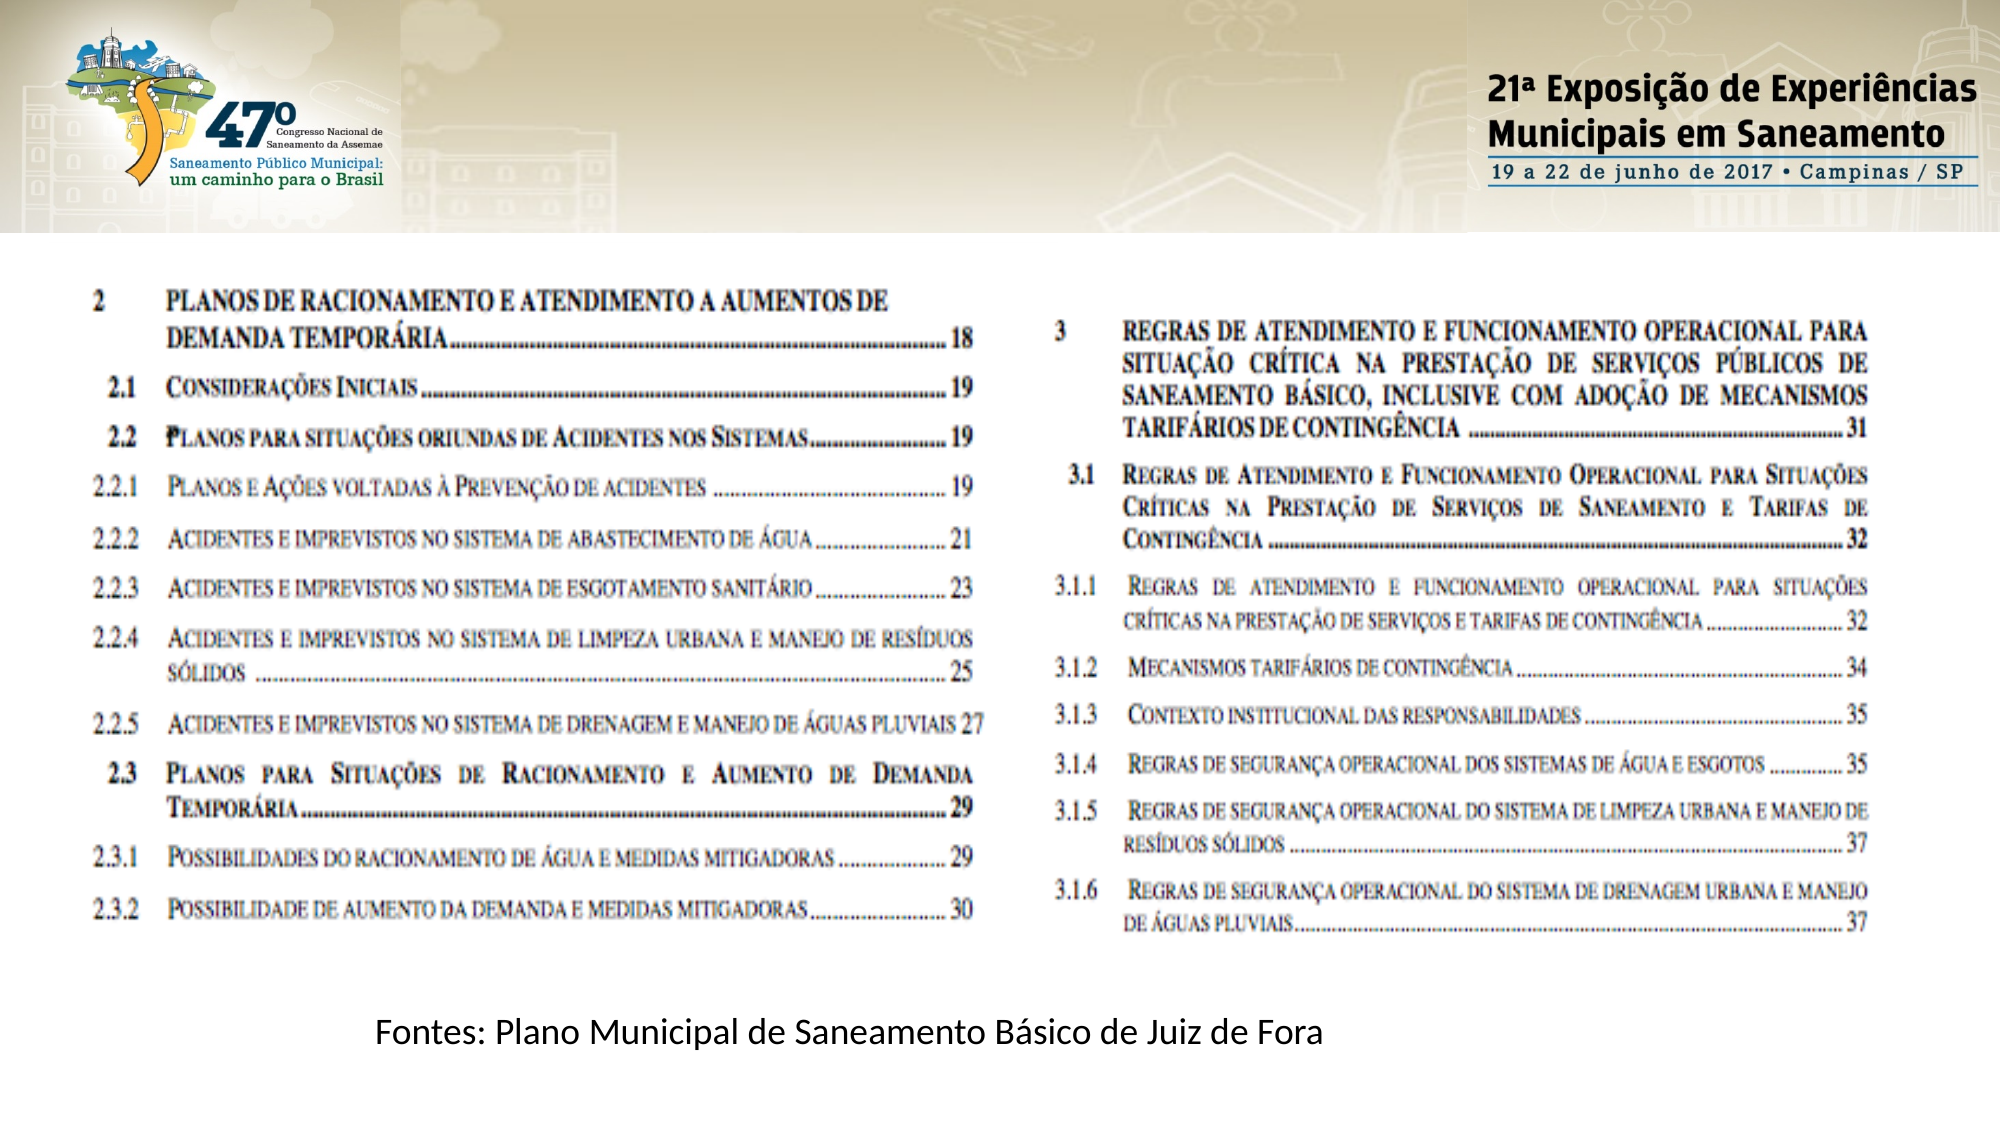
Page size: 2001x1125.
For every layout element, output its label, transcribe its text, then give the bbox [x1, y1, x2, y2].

picture [49, 241, 1957, 985]
picture [0, 0, 2000, 233]
text_box Fontes: Plano Municipal de Saneamento Básico de Juiz de Fora [360, 999, 1340, 1060]
